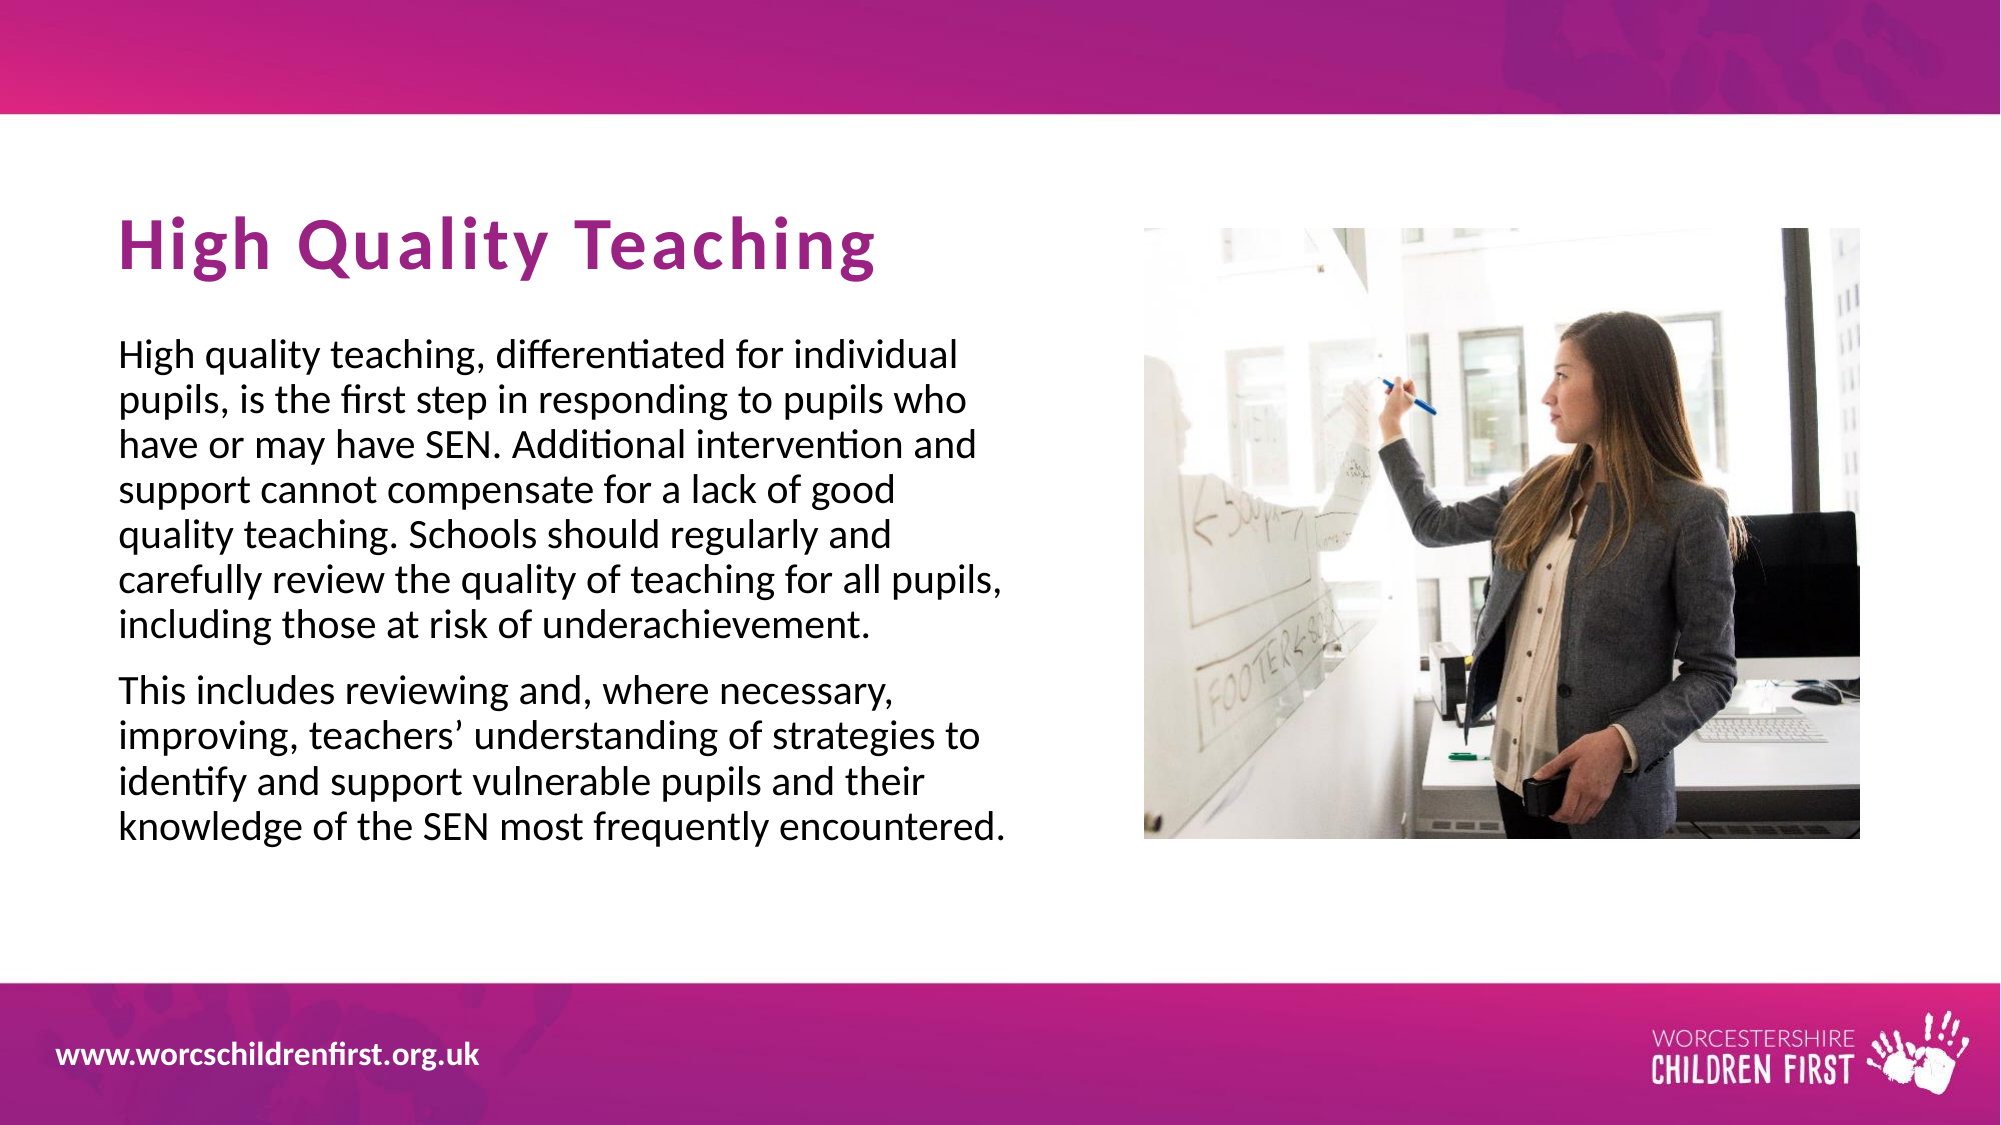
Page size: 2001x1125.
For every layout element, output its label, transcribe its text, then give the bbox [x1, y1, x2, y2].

list High quality teaching, differentiated for individual pupils, is the first step in responding to pupils who have or may have SEN. Additional intervention and support cannot compensate for a lack of good quality teaching. Schools should regularly and carefully review the quality of teaching for all pupils, including those at risk of underachievement. This includes reviewing and, where necessary, improving, teachers’ understanding of strategies to identify and support vulnerable pupils and their knowledge of the SEN most frequently encountered. [103, 325, 1025, 970]
title High Quality Teaching [103, 180, 1829, 310]
picture [0, 0, 2001, 1125]
